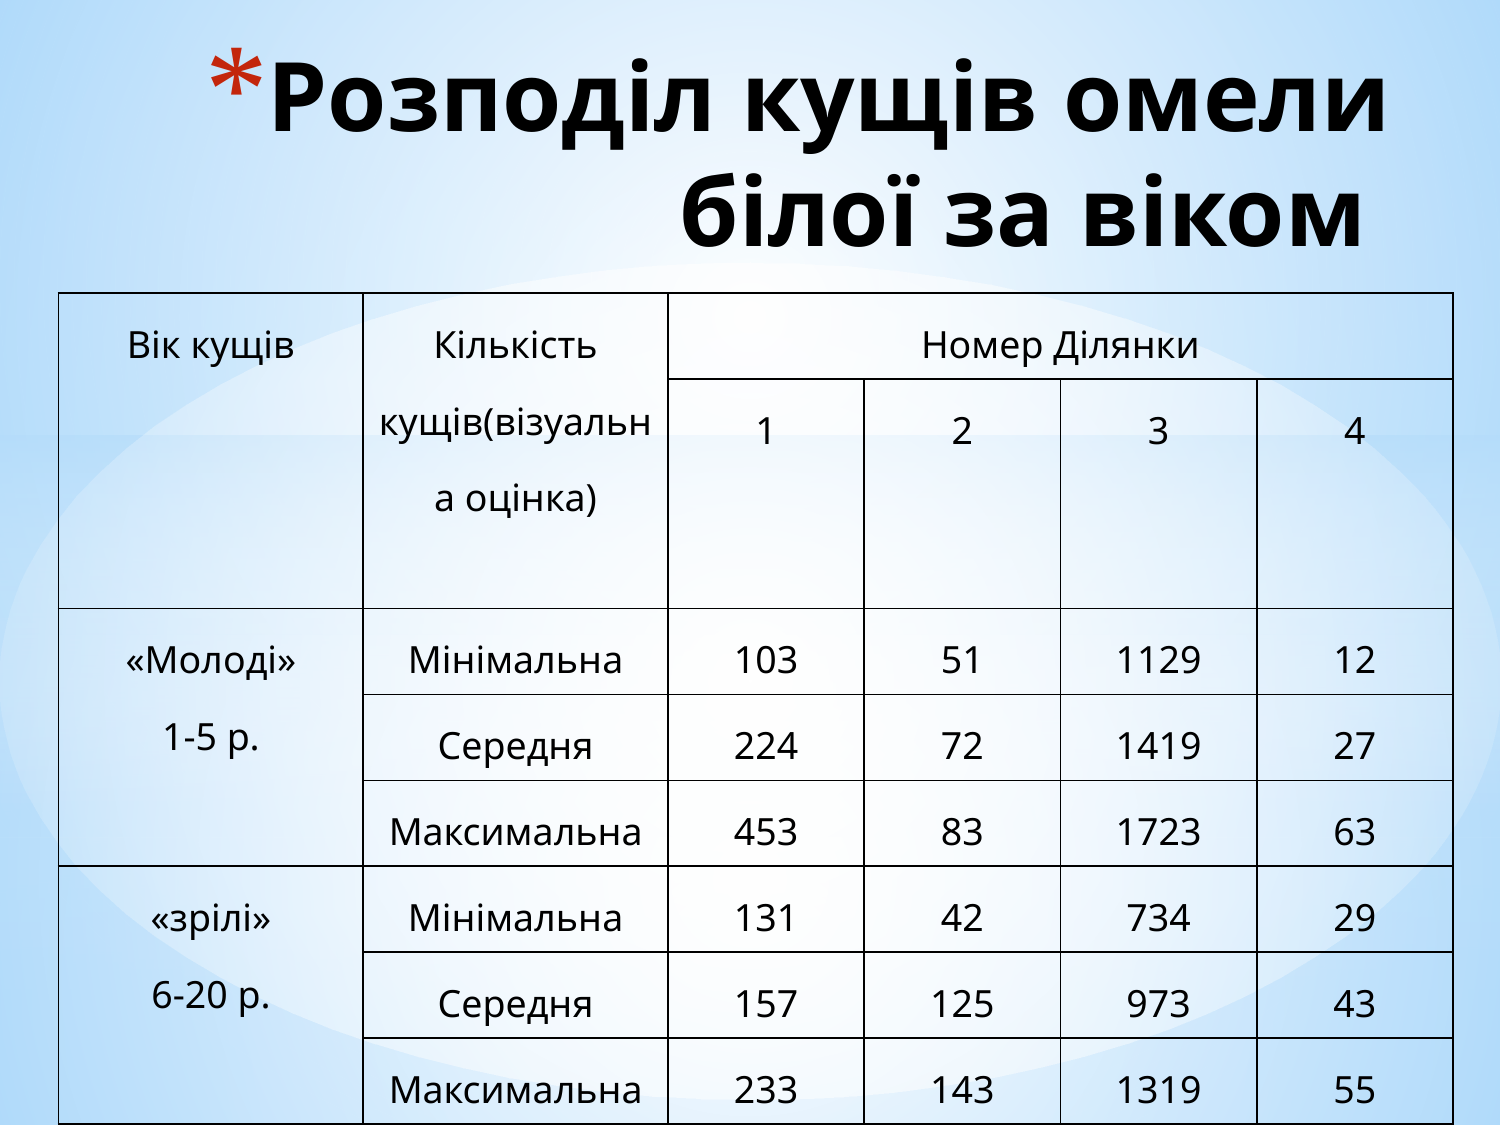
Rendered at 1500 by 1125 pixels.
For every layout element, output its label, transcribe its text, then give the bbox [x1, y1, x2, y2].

table_cell Максимальна [364, 781, 667, 865]
table_cell 224 [669, 695, 863, 780]
table_cell 1319 [1061, 1039, 1256, 1123]
table_cell Максимальна [364, 1039, 667, 1123]
title Розподіл кущів омели білої за віком [0, 0, 1407, 274]
table_cell Середня [364, 695, 667, 780]
table_cell 63 [1258, 781, 1452, 865]
table_cell 1129 [1061, 609, 1256, 694]
table_cell 973 [1061, 953, 1256, 1037]
table_cell 29 [1258, 867, 1452, 951]
table_cell 4 [1258, 380, 1452, 608]
table_cell 55 [1258, 1039, 1452, 1123]
table_cell 27 [1258, 695, 1452, 780]
table_cell 734 [1061, 867, 1256, 951]
table_cell 233 [669, 1039, 863, 1123]
table_cell «зрілі» 6-20 р. [59, 867, 362, 1123]
table_cell 42 [865, 867, 1060, 951]
table_cell 72 [865, 695, 1060, 780]
table_cell 83 [865, 781, 1060, 865]
table_cell 103 [669, 609, 863, 694]
table_cell 12 [1258, 609, 1452, 694]
table_cell 43 [1258, 953, 1452, 1037]
table_cell 2 [865, 380, 1060, 608]
table_cell 1 [669, 380, 863, 608]
table_cell Мінімальна [364, 609, 667, 694]
table_cell 125 [865, 953, 1060, 1037]
table_cell «Молоді» 1-5 р. [59, 609, 362, 865]
table_cell 131 [669, 867, 863, 951]
table_header Вік кущів [59, 294, 362, 608]
table_cell 1723 [1061, 781, 1256, 865]
table_cell 143 [865, 1039, 1060, 1123]
table_cell Мінімальна [364, 867, 667, 951]
table_cell 3 [1061, 380, 1256, 608]
table_cell 157 [669, 953, 863, 1037]
table_cell 1419 [1061, 695, 1256, 780]
table_cell 453 [669, 781, 863, 865]
table_cell 51 [865, 609, 1060, 694]
table_header Номер Ділянки [669, 294, 1452, 378]
table_cell Середня [364, 953, 667, 1037]
table_header Кількість кущів(візуальна оцінка) [364, 294, 667, 608]
